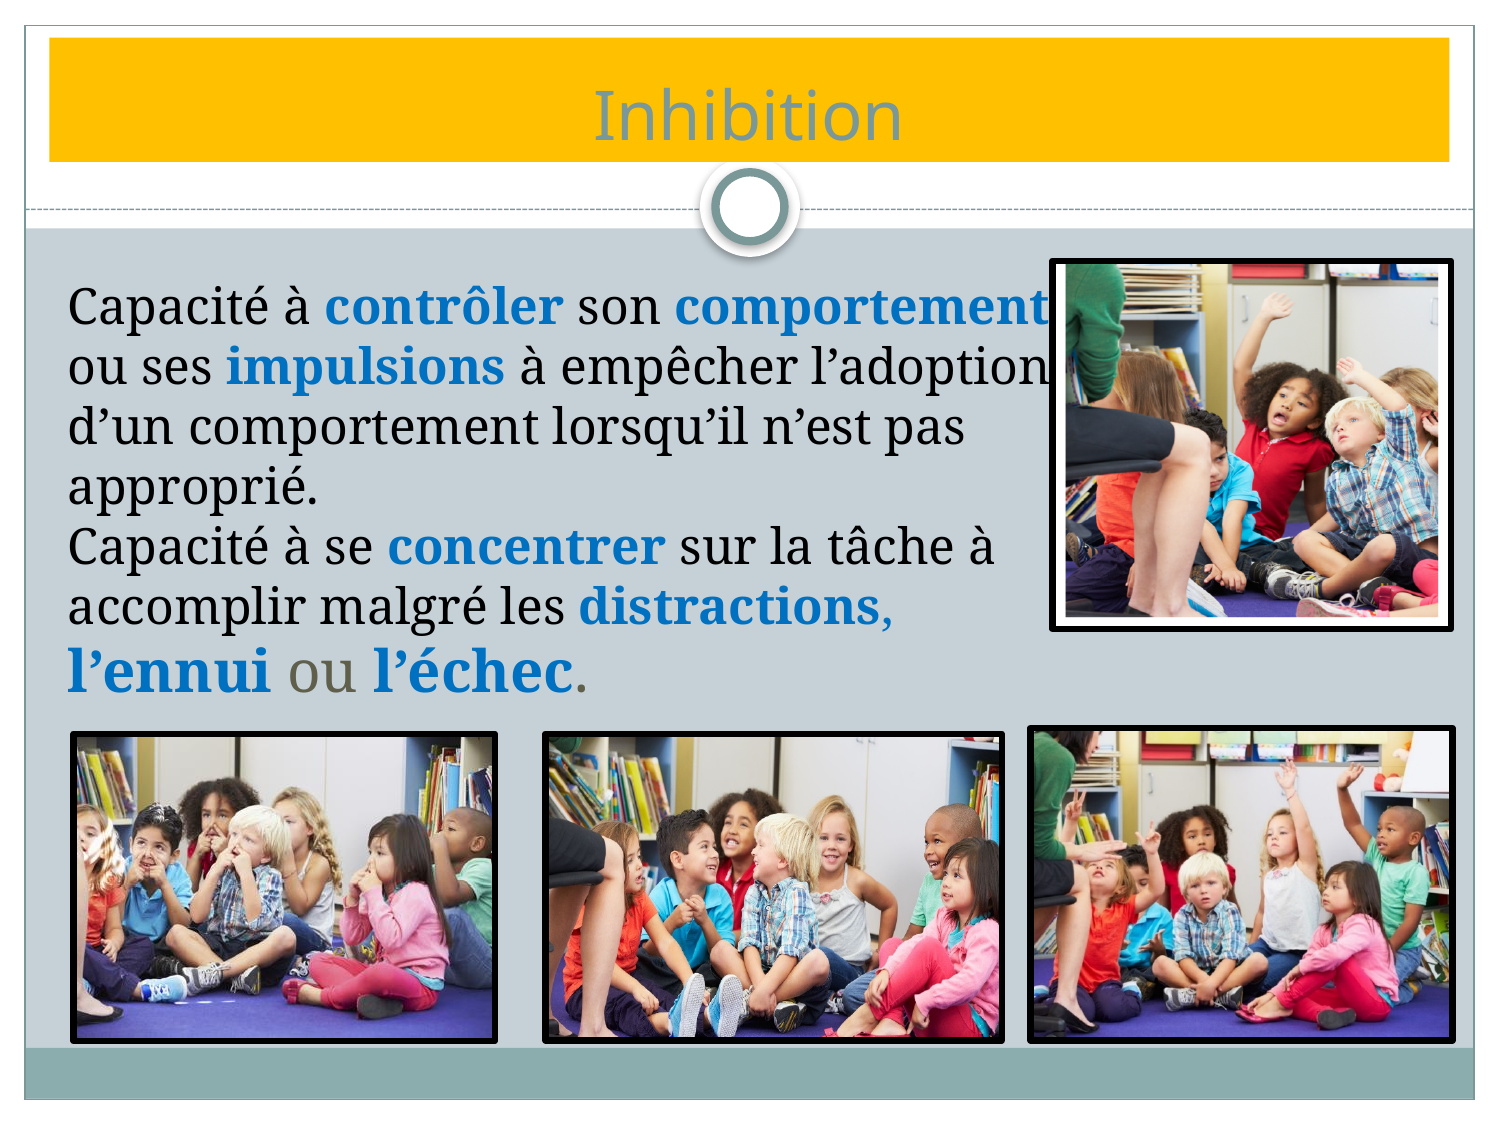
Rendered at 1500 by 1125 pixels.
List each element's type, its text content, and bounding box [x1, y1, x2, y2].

list Capacité à contrôler son comportement ou ses impulsions à empêcher l’adoption d’un comportement lorsqu’il n’est pas approprié. Capacité à se concentrer sur la tâche à accomplir malgré les distractions, l’ennui ou l’échec. [53, 267, 1081, 764]
picture [1055, 263, 1449, 627]
picture [548, 736, 999, 1038]
picture [1033, 730, 1450, 1038]
picture [76, 736, 492, 1039]
title Inhibition [49, 37, 1450, 162]
